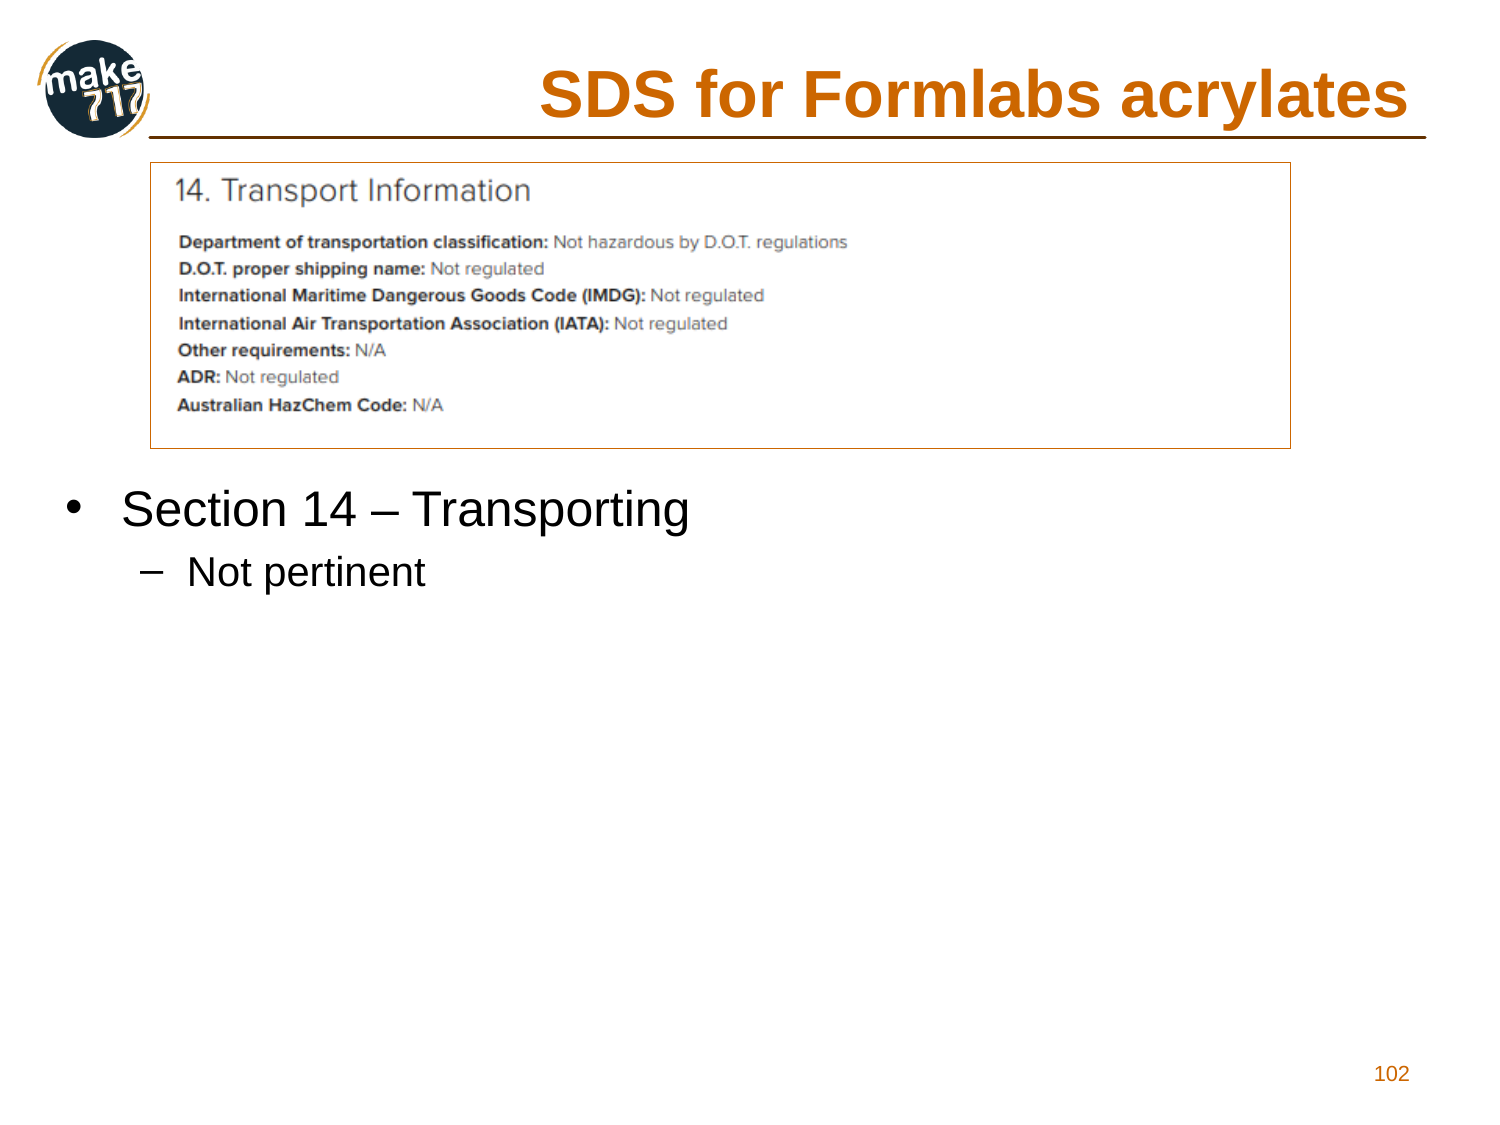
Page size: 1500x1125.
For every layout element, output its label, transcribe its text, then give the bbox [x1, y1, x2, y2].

list Section 14 – Transporting Not pertinent [50, 468, 1450, 911]
title SDS for Formlabs acrylates [75, 45, 1425, 138]
picture [149, 162, 1291, 449]
slide_number 102 [1074, 1042, 1425, 1103]
picture [37, 40, 150, 138]
